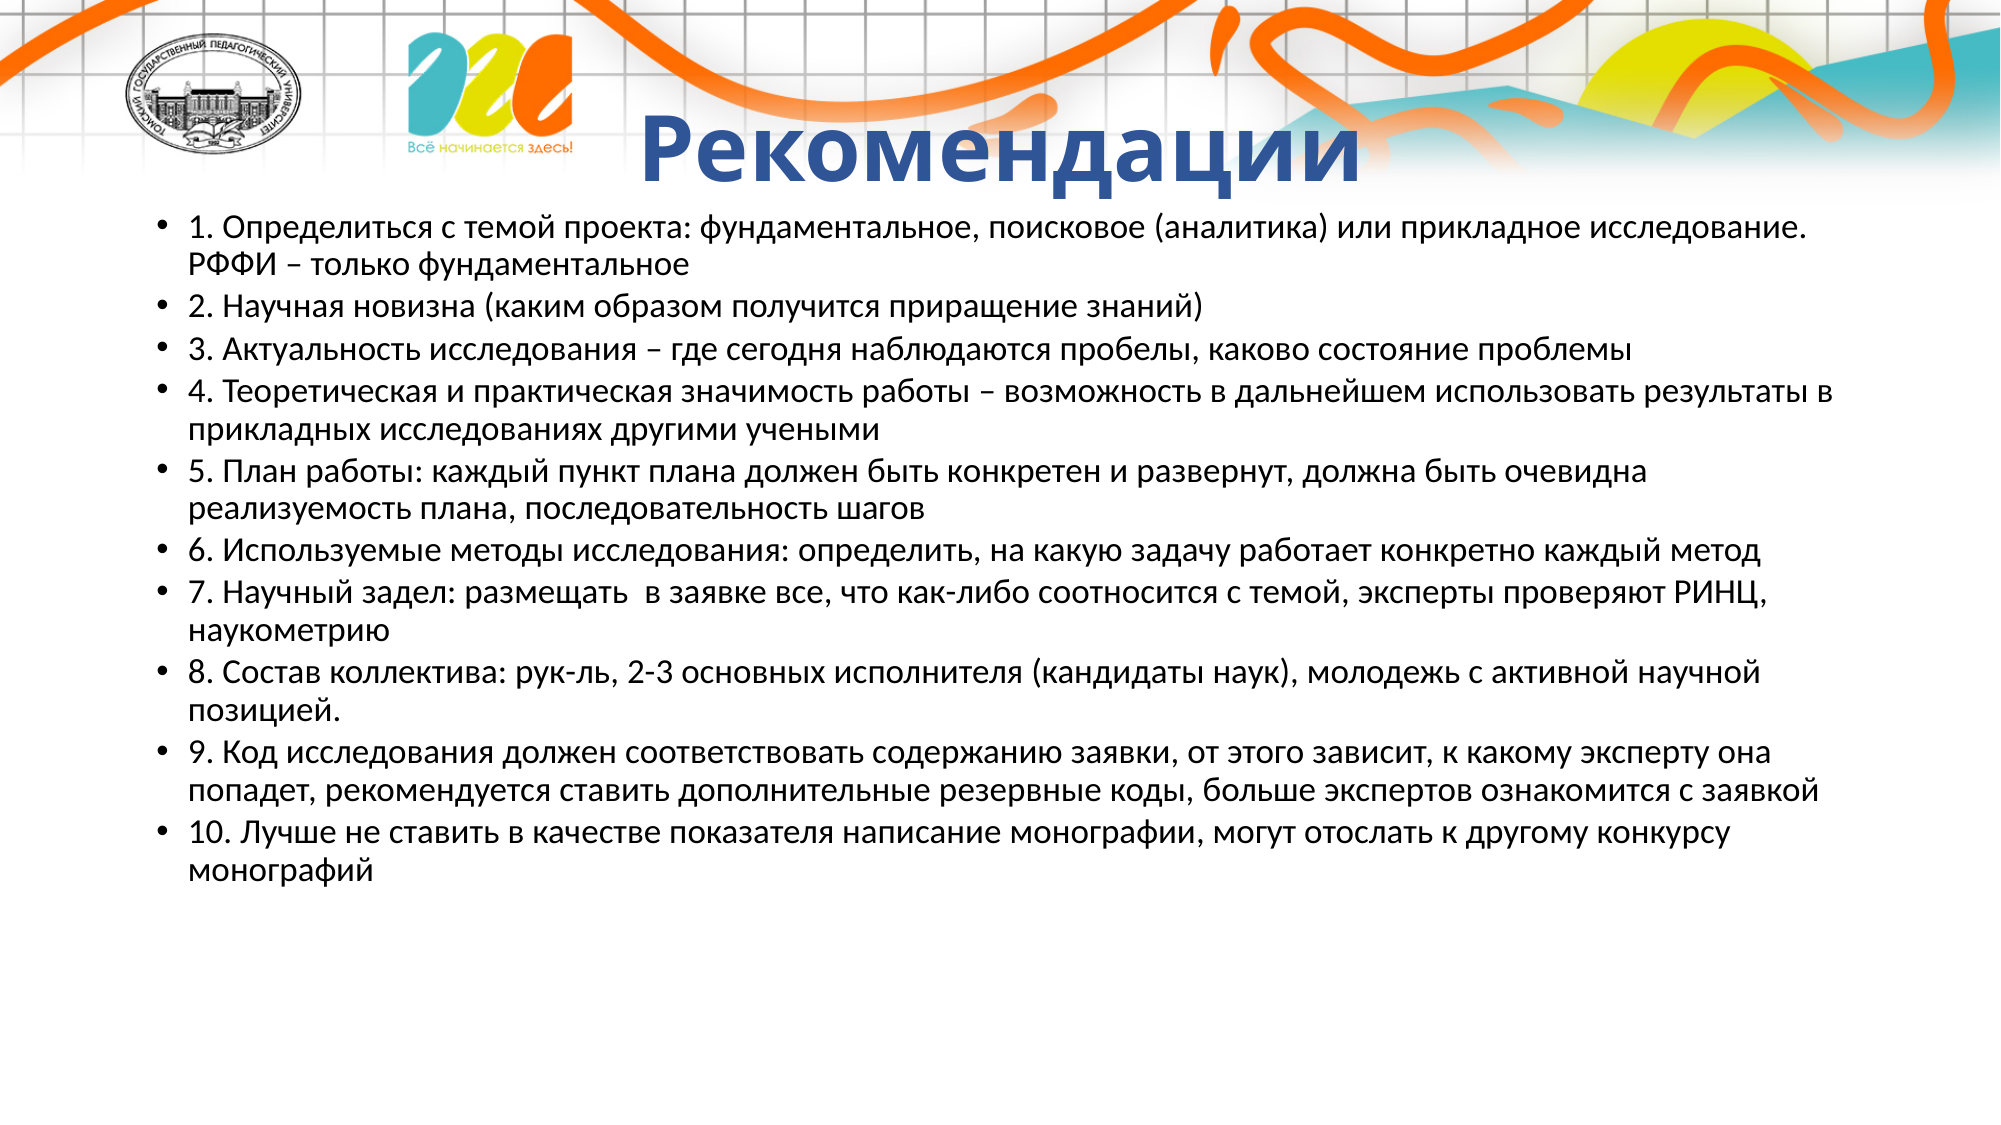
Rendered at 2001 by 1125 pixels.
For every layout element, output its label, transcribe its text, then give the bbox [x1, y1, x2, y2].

list 1. Определиться с темой проекта: фундаментальное, поисковое (аналитика) или прикладное исследование. РФФИ – только фундаментальное 2. Научная новизна (каким образом получится приращение знаний) 3. Актуальность исследования – где сегодня наблюдаются пробелы, каково состояние проблемы 4. Теоретическая и практическая значимость работы – возможность в дальнейшем использовать результаты в прикладных исследованиях другими учеными 5. План работы: каждый пункт плана должен быть конкретен и развернут, должна быть очевидна реализуемость плана, последовательность шагов 6. Используемые методы исследования: определить, на какую задачу работает конкретно каждый метод 7. Научный задел: размещать в заявке все, что как-либо соотносится с темой, эксперты проверяют РИНЦ, наукометрию 8. Состав коллектива: рук-ль, 2-3 основных исполнителя (кандидаты наук), молодежь с активной научной позицией. 9. Код исследования должен соответствовать содержанию заявки, от этого зависит, к какому эксперту она попадет, рекомендуется ставить дополнительные резервные коды, больше экспертов ознакомится с заявкой 10. Лучше не ставить в качестве показателя написание монографии, могут отослать к другому конкурсу монографий [141, 200, 1895, 959]
picture [0, 0, 2001, 1125]
title Рекомендации [138, 42, 1864, 261]
